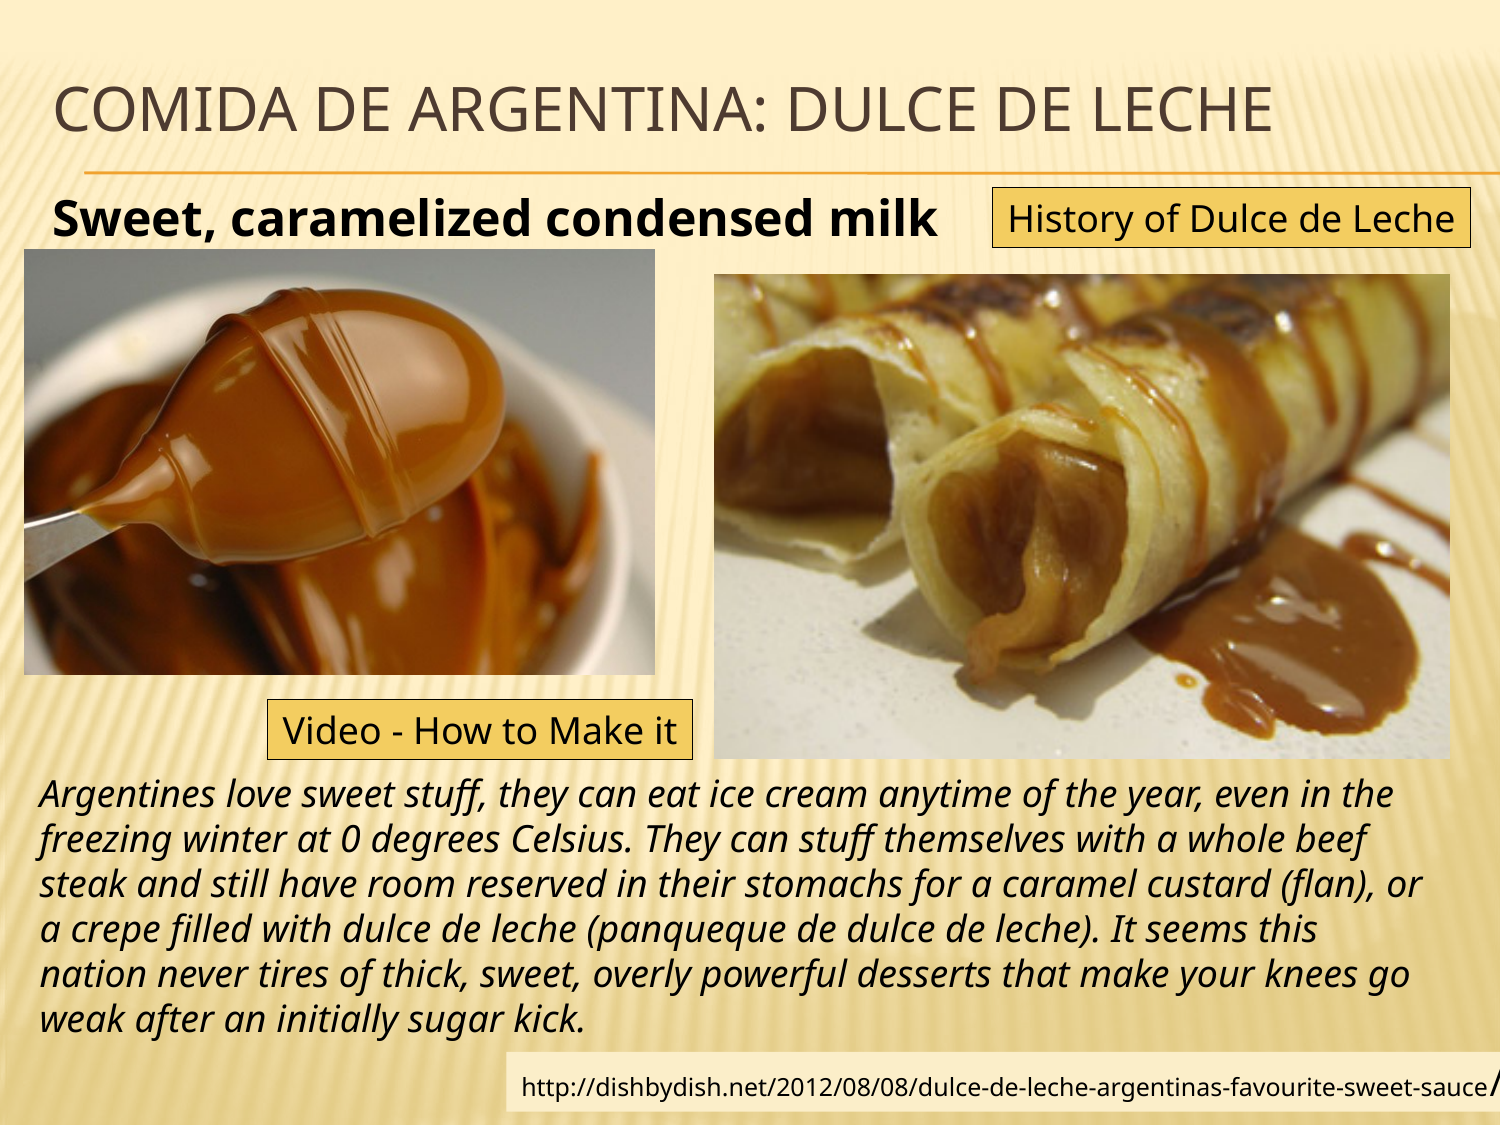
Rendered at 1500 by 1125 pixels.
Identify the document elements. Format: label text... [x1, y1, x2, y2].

text_box Sweet, caramelized condensed milk [37, 178, 975, 299]
title Comida de argentina: dulce de leche [37, 37, 1463, 176]
picture [24, 249, 655, 676]
text_box Argentines love sweet stuff, they can eat ice cream anytime of the year, even in the freezing winter at 0 degrees Celsius. They can stuff themselves with a whole beef steak and still have room reserved in their stomachs for a caramel custard (flan), or a crepe filled with dulce de leche (panqueque de dulce de leche). It seems this nation never tires of thick, sweet, overly powerful desserts that make your knees go weak after an initially sugar kick. [24, 762, 1450, 1048]
picture [714, 274, 1451, 760]
text_box http://dishbydish.net/2012/08/08/dulce-de-leche-argentinas-favourite-sweet-sauce/ [506, 1051, 1500, 1112]
text_box History of Dulce de Leche [992, 187, 1471, 248]
text_box Video - How to Make it [267, 699, 693, 760]
